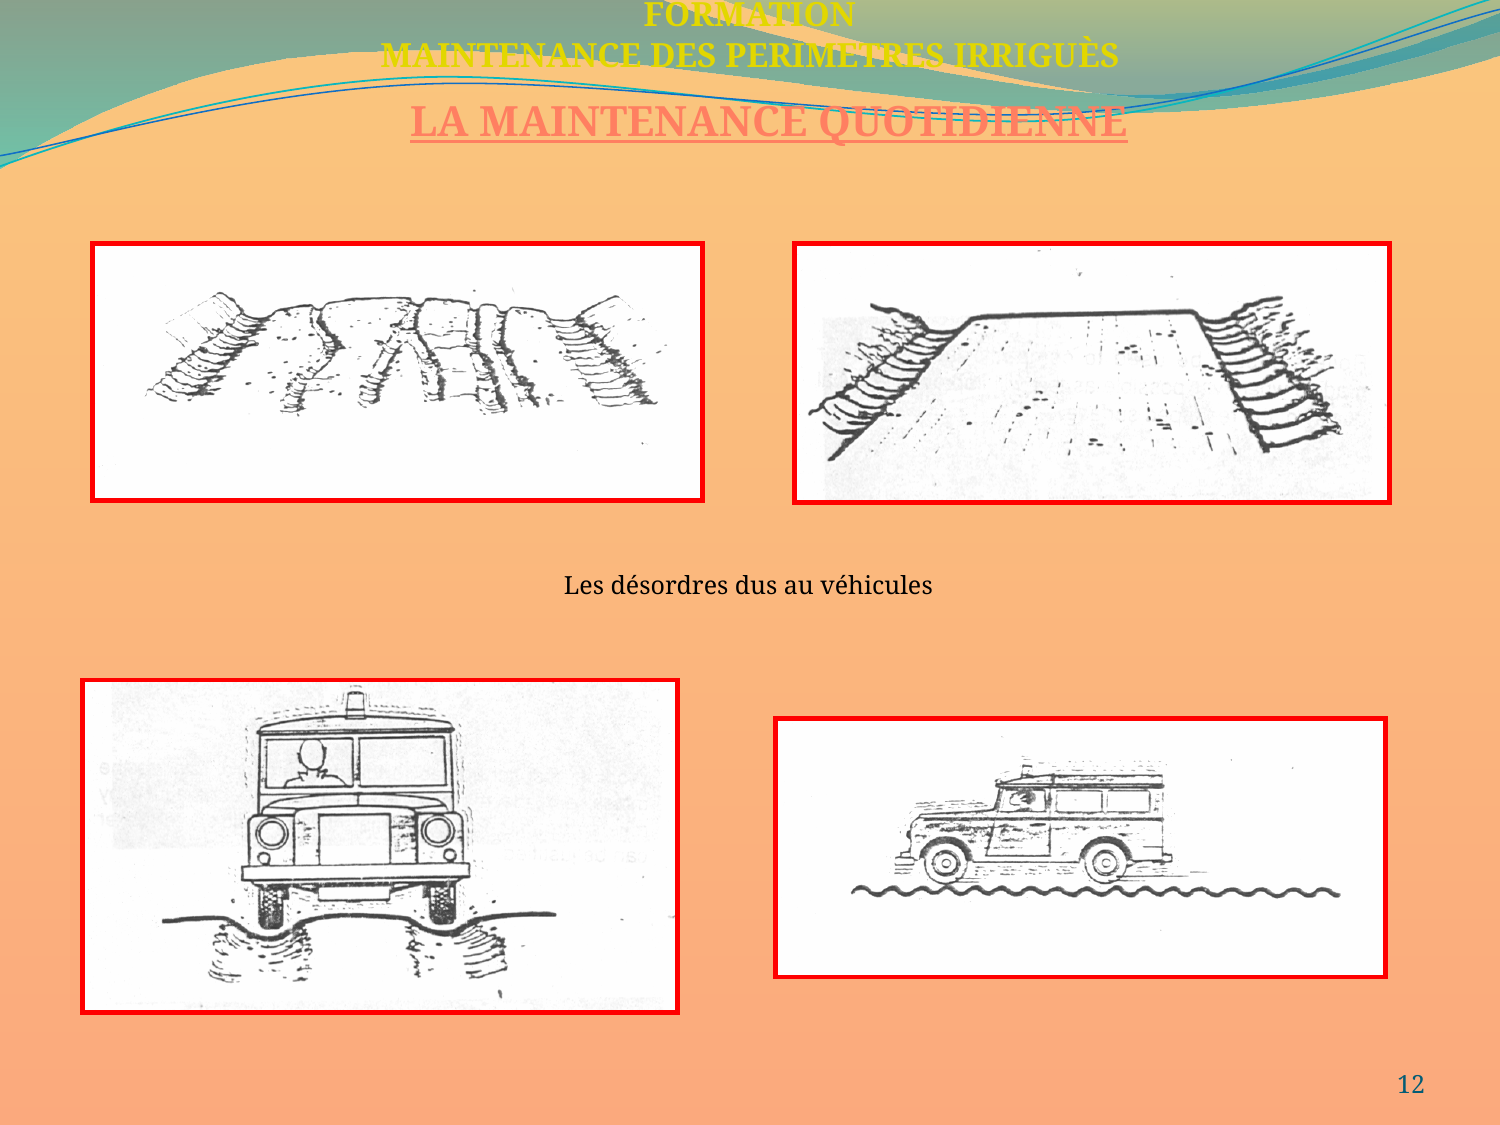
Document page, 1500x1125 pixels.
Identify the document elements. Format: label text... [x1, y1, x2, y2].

text_box LA MAINTENANCE QUOTIDIENNE [337, 87, 1200, 153]
text_box Les désordres dus au véhicules [522, 561, 975, 607]
picture [796, 245, 1388, 501]
picture [94, 245, 701, 499]
picture [777, 720, 1384, 975]
picture [84, 682, 676, 1011]
text_box FORMATION MAINTENANCE DES PERIMETRES IRRIGUÈS [0, 0, 1500, 80]
slide_number 12 [1299, 1042, 1425, 1103]
